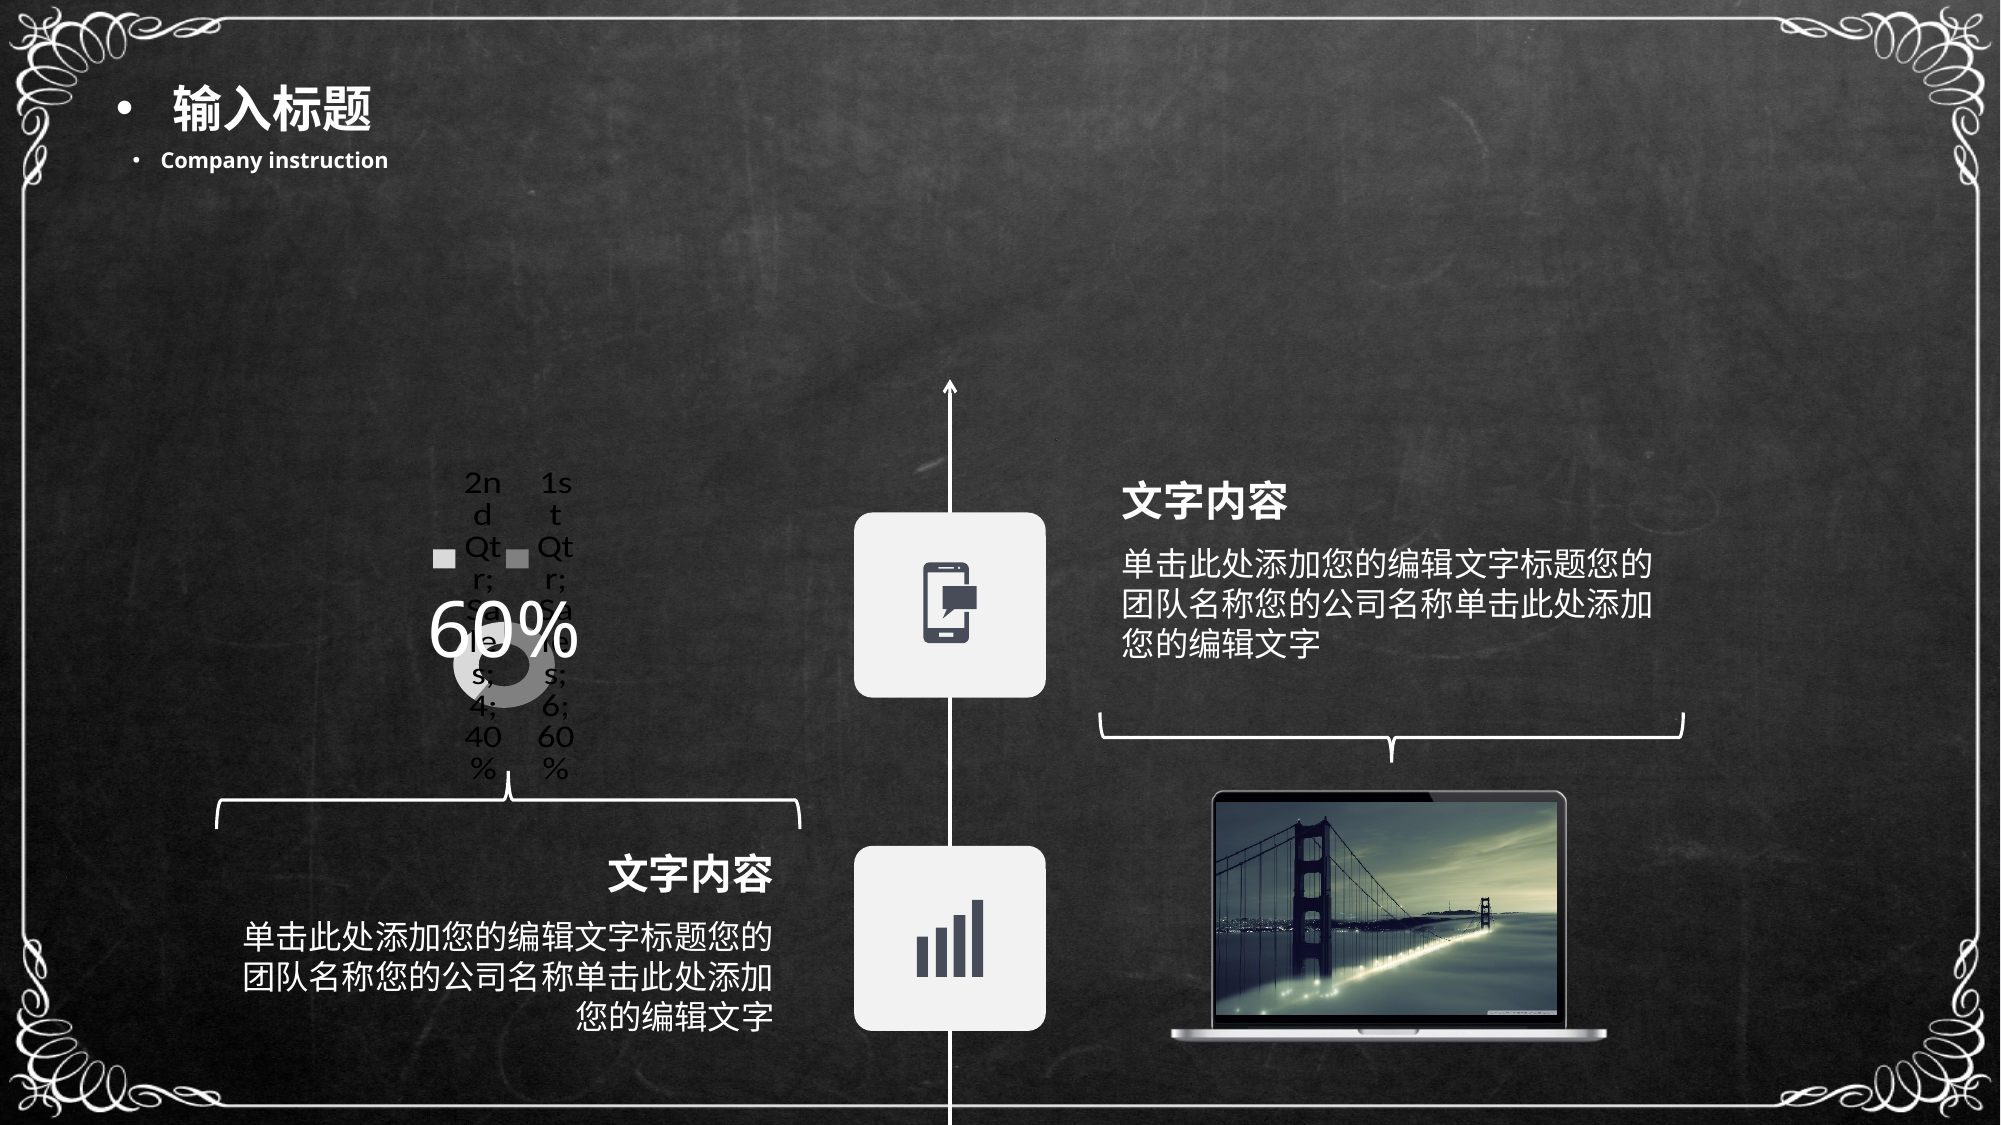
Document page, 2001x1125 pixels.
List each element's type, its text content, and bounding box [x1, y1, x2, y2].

text_box 单击此处添加您的编辑文字标题您的团队名称您的公司名称单击此处添加您的编辑文字 [212, 908, 790, 1044]
text_box [853, 511, 949, 699]
text_box [1099, 712, 1684, 763]
picture [0, 0, 2001, 1125]
text_box [853, 844, 949, 1033]
chart [316, 470, 692, 788]
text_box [923, 562, 977, 644]
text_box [99, 70, 407, 181]
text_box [916, 899, 984, 977]
text_box [951, 844, 1047, 1032]
text_box 文字内容 [1107, 467, 1380, 583]
text_box 单击此处添加您的编辑文字标题您的团队名称您的公司名称单击此处添加您的编辑文字 [1107, 535, 1684, 671]
text_box [216, 788, 801, 830]
text_box [951, 511, 1047, 699]
text_box 文字内容 [516, 840, 789, 956]
